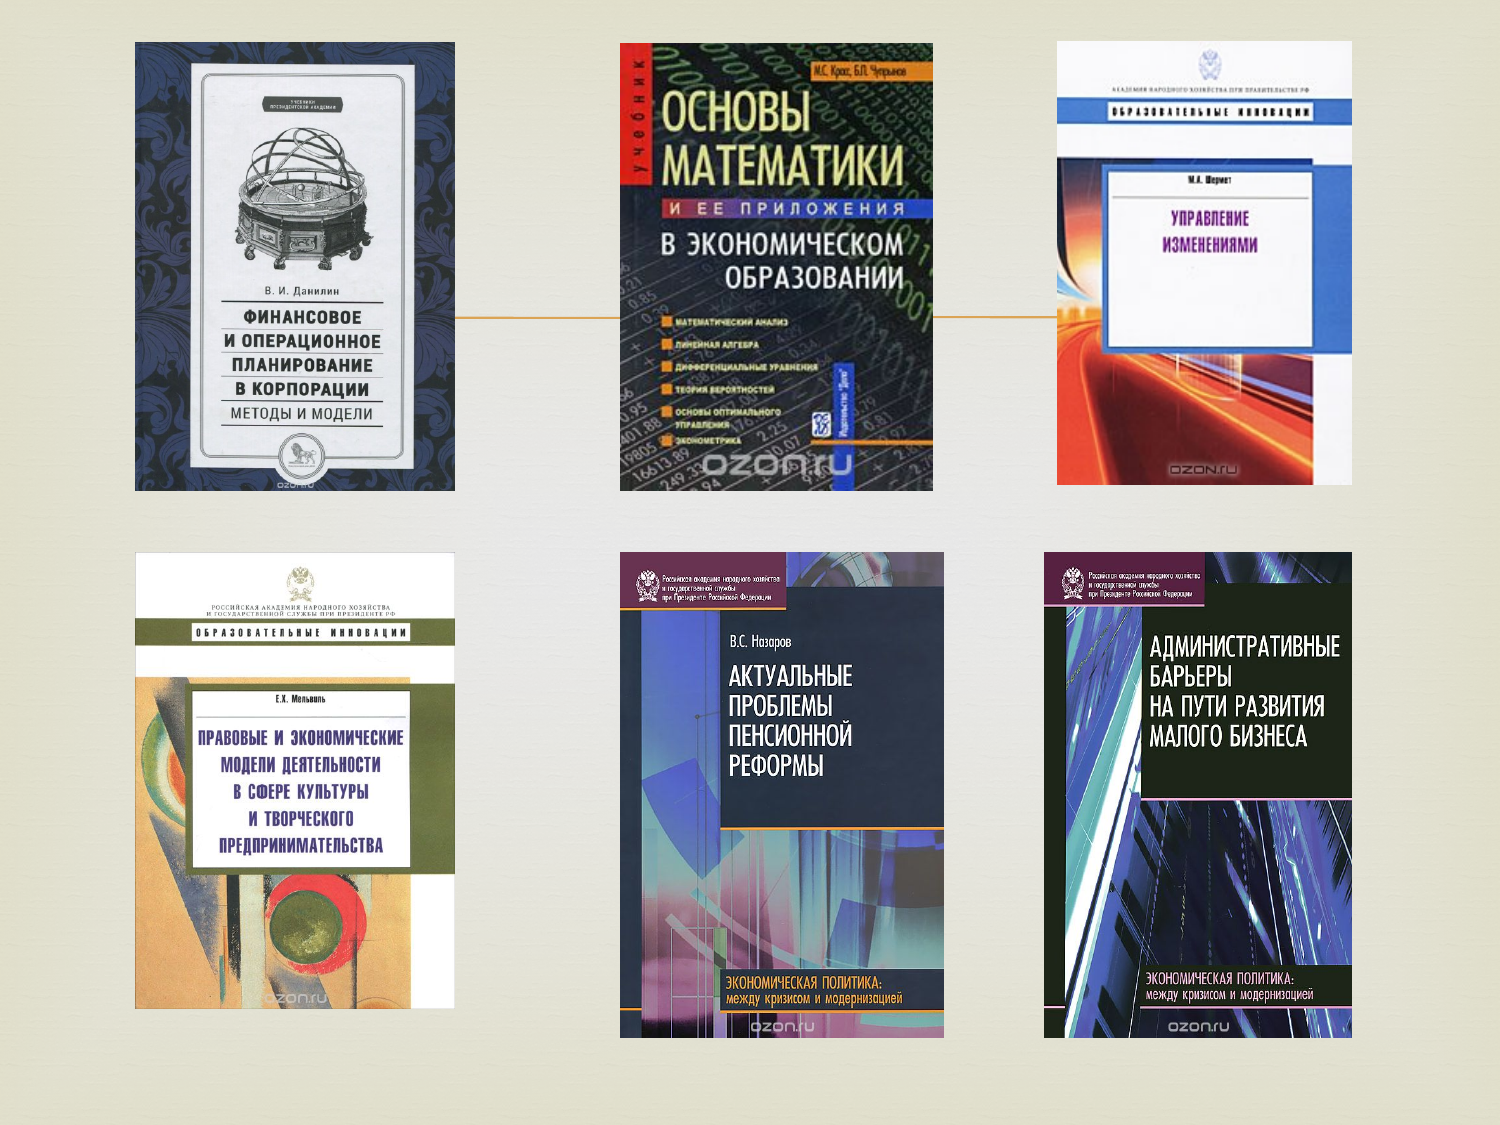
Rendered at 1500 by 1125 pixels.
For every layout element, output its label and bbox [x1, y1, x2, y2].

picture [619, 552, 944, 1038]
picture [135, 42, 456, 492]
picture [619, 43, 934, 492]
picture [1056, 41, 1353, 485]
picture [1043, 552, 1352, 1038]
picture [135, 552, 456, 1010]
